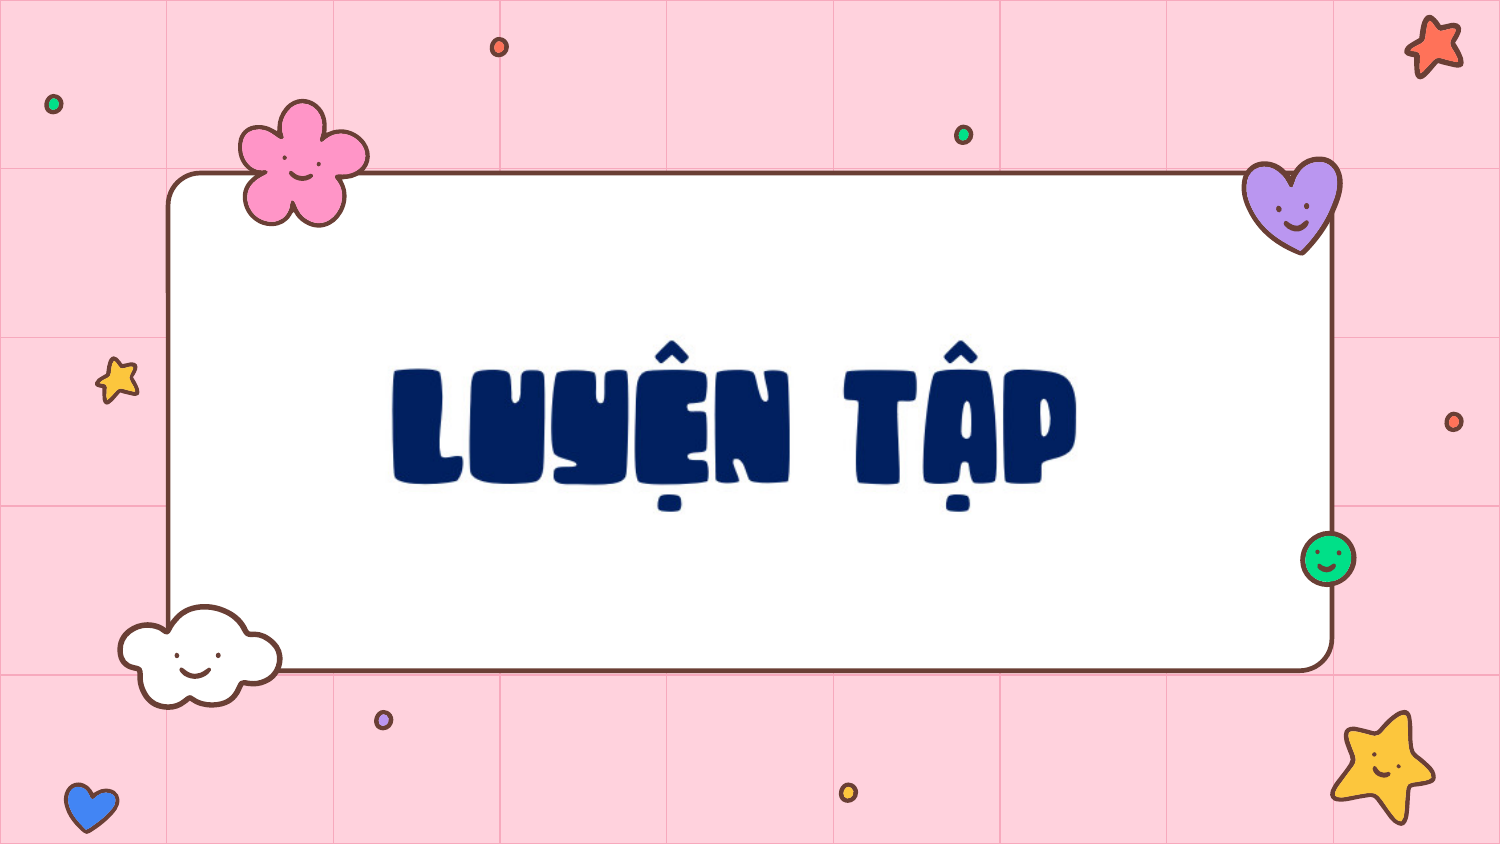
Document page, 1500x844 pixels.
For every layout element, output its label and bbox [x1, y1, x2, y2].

text_box [1245, 154, 1349, 256]
picture [282, 281, 1173, 631]
text_box [116, 603, 285, 711]
text_box [237, 98, 375, 228]
text_box [1299, 530, 1358, 588]
